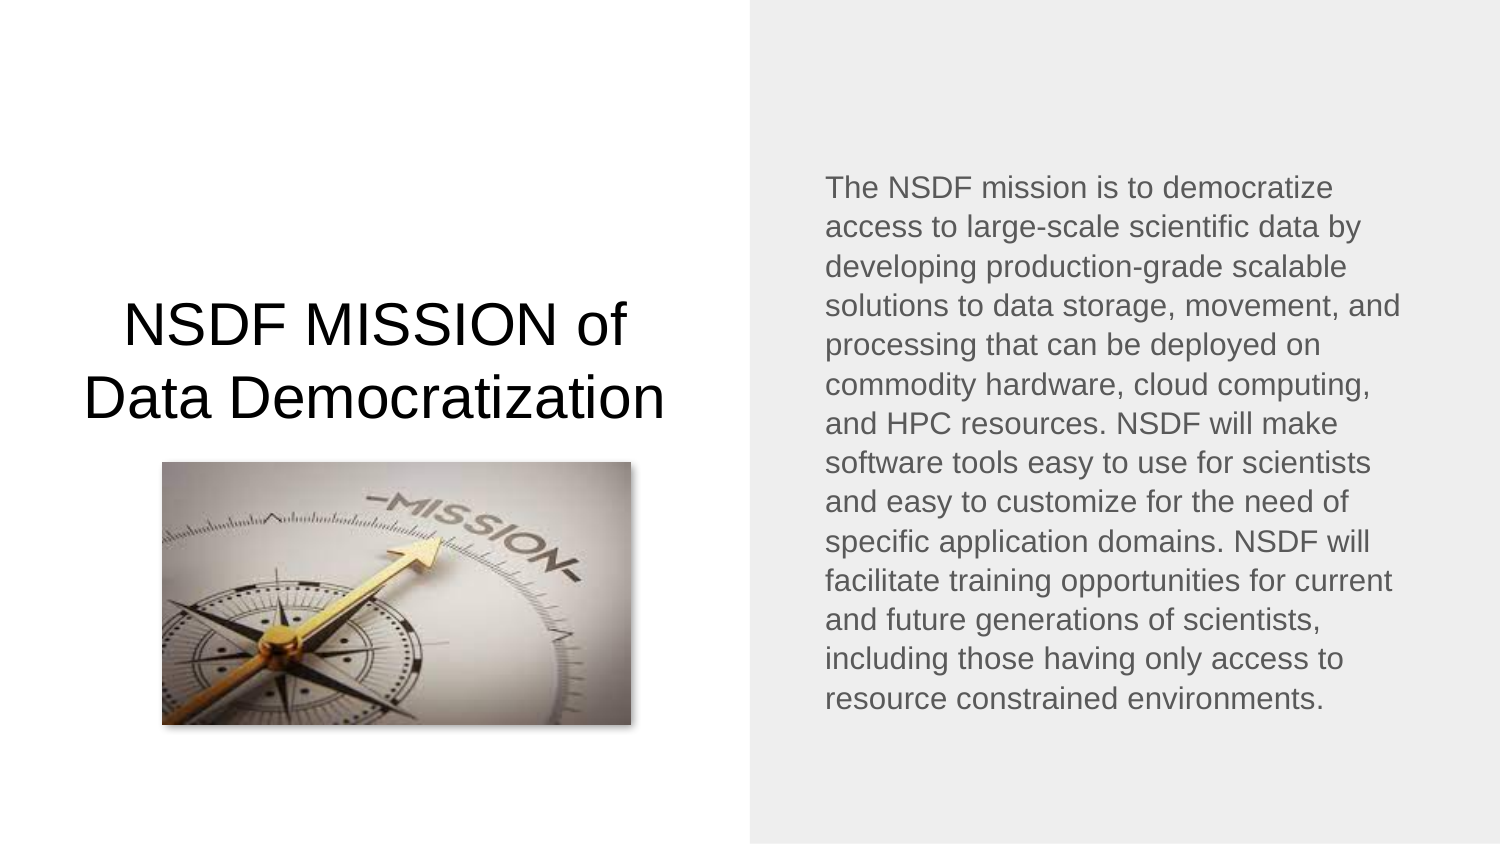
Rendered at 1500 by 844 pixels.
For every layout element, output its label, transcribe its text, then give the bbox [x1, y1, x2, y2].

title NSDF MISSION of Data Democratization [43, 202, 708, 446]
list The NSDF mission is to democratize access to large-scale scientific data by developing production-grade scalable solutions to data storage, movement, and processing that can be deployed on commodity hardware, cloud computing, and HPC resources. NSDF will make software tools easy to use for scientists and easy to customize for the need of specific application domains. NSDF will facilitate training opportunities for current and future generations of scientists, including those having only access to resource constrained environments. [810, 118, 1440, 725]
picture [161, 462, 632, 726]
